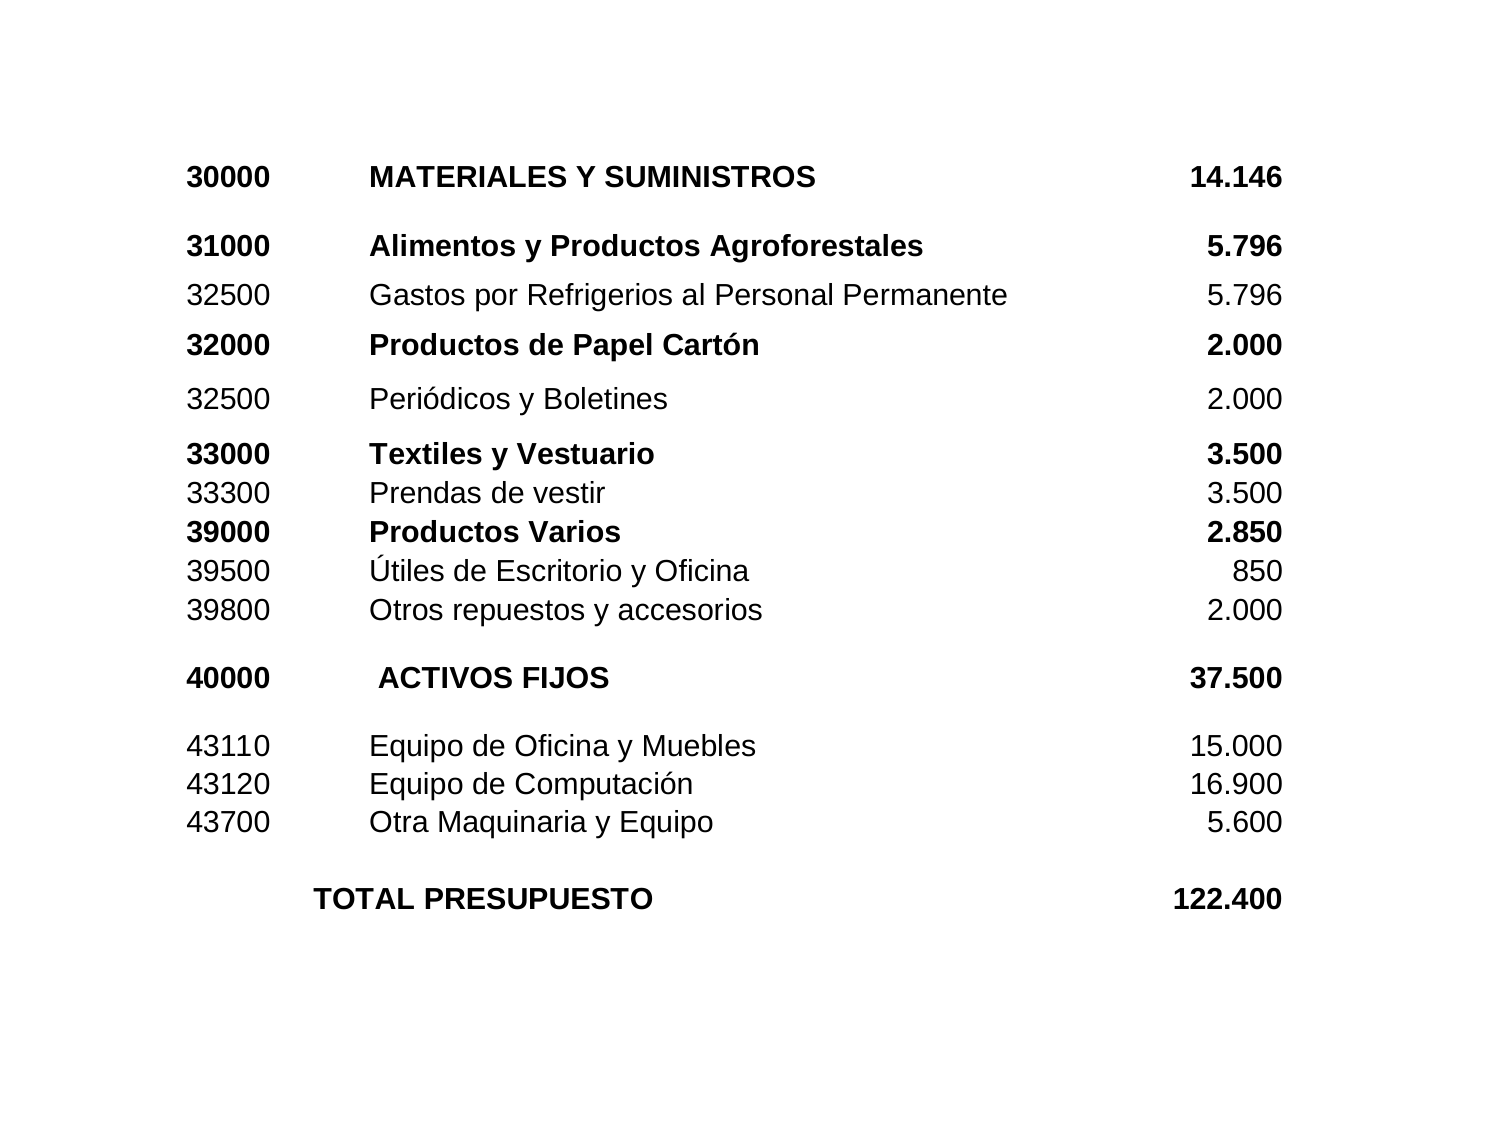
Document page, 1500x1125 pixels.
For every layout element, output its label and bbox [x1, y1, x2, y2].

picture [126, 148, 1374, 977]
list [88, 90, 1439, 1059]
